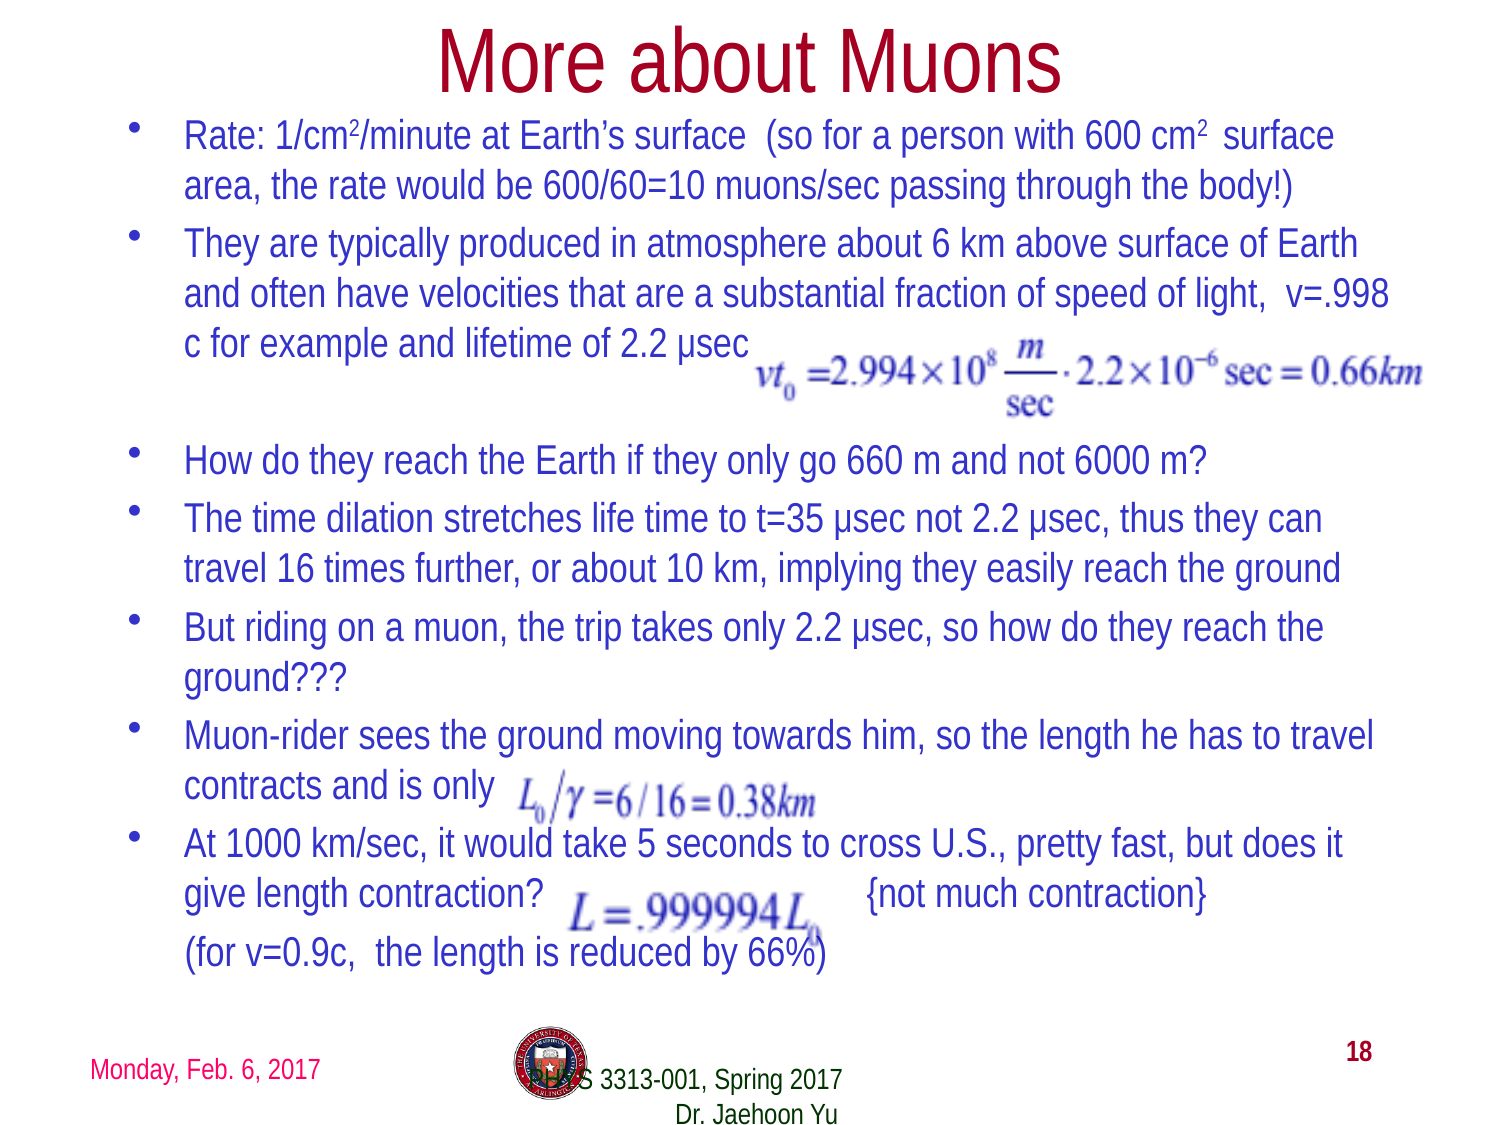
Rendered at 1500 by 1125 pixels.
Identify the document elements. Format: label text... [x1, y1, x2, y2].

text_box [749, 340, 820, 405]
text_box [512, 762, 617, 828]
picture [512, 1026, 588, 1052]
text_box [560, 887, 626, 936]
list Rate: 1/cm2/minute at Earth’s surface (so for a person with 600 cm2 surface area, the rate would be 600/60=10 muons/sec passing through the body!) They are typically produced in atmosphere about 6 km above surface of Earth and often have velocities that are a substantial fraction of speed of light, v=.998 c for example and lifetime of 2.2 μsec How do they reach the Earth if they only go 660 m and not 6000 m? The time dilation stretches life time to t=35 μsec not 2.2 μsec, thus they can travel 16 times further, or about 10 km, implying they easily reach the ground But riding on a muon, the trip takes only 2.2 μsec, so how do they reach the ground??? Muon-rider sees the ground moving towards him, so the length he has to travel contracts and is only At 1000 km/sec, it would take 5 seconds to cross U.S., pretty fast, but does it give length contraction? {not much contraction} (for v=0.9c, the length is reduced by 66%) [112, 99, 1413, 1026]
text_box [631, 874, 826, 951]
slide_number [74, 1042, 426, 1103]
slide_number 18 [1074, 1024, 1388, 1101]
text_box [612, 774, 818, 824]
title More about Muons [112, 0, 1388, 99]
footer PHYS 3313-001, Spring 2017 Dr. Jaehoon Yu [512, 1052, 988, 1113]
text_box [825, 312, 1426, 425]
